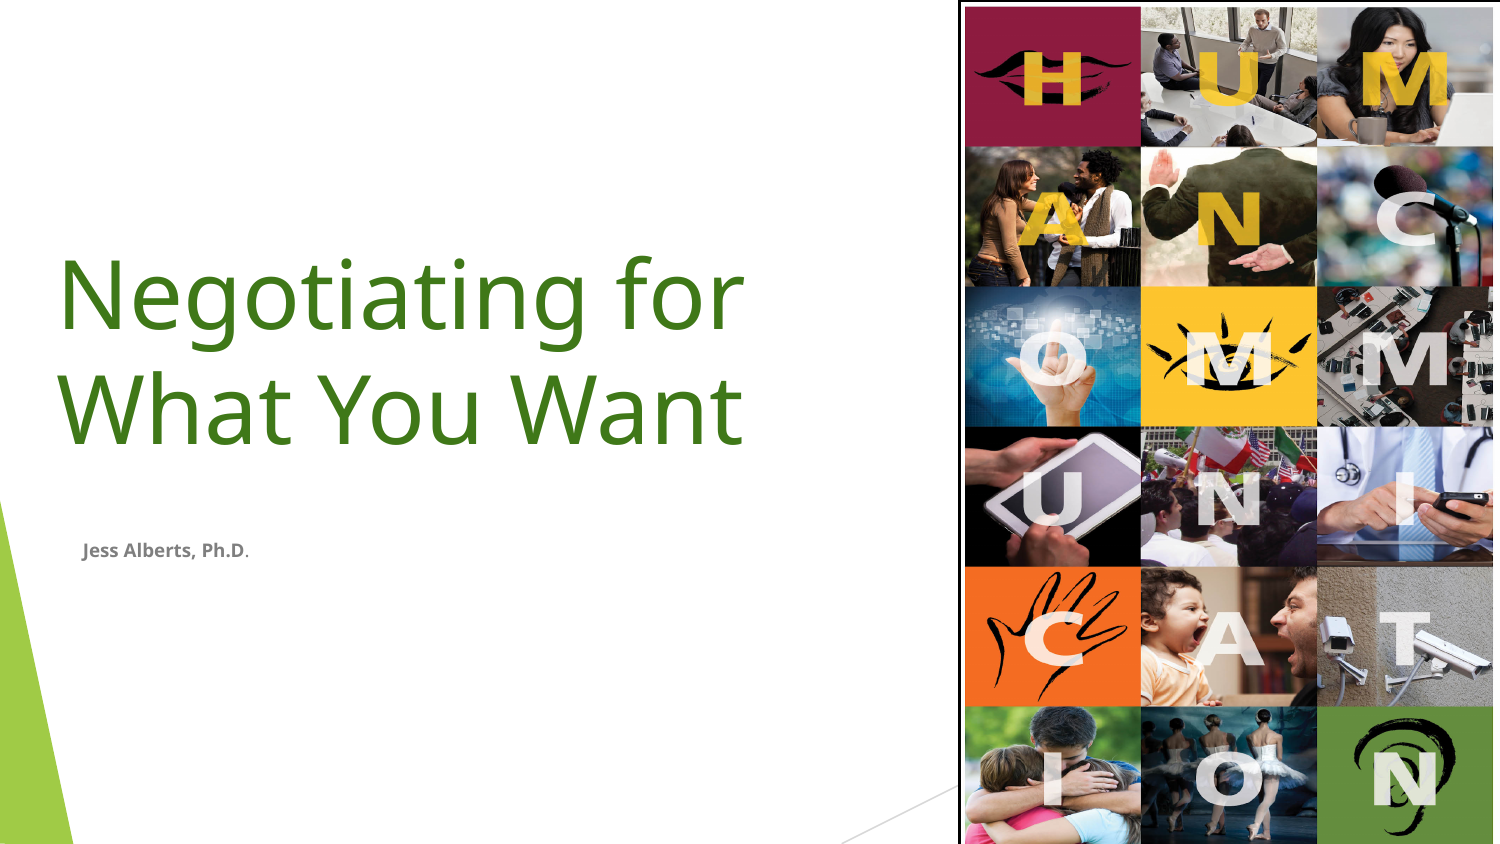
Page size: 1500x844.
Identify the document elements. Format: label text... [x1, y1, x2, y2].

list Jess Alberts, Ph.D. [73, 533, 955, 640]
title Negotiating for What You Want [46, 243, 955, 469]
picture [960, 1, 1500, 844]
